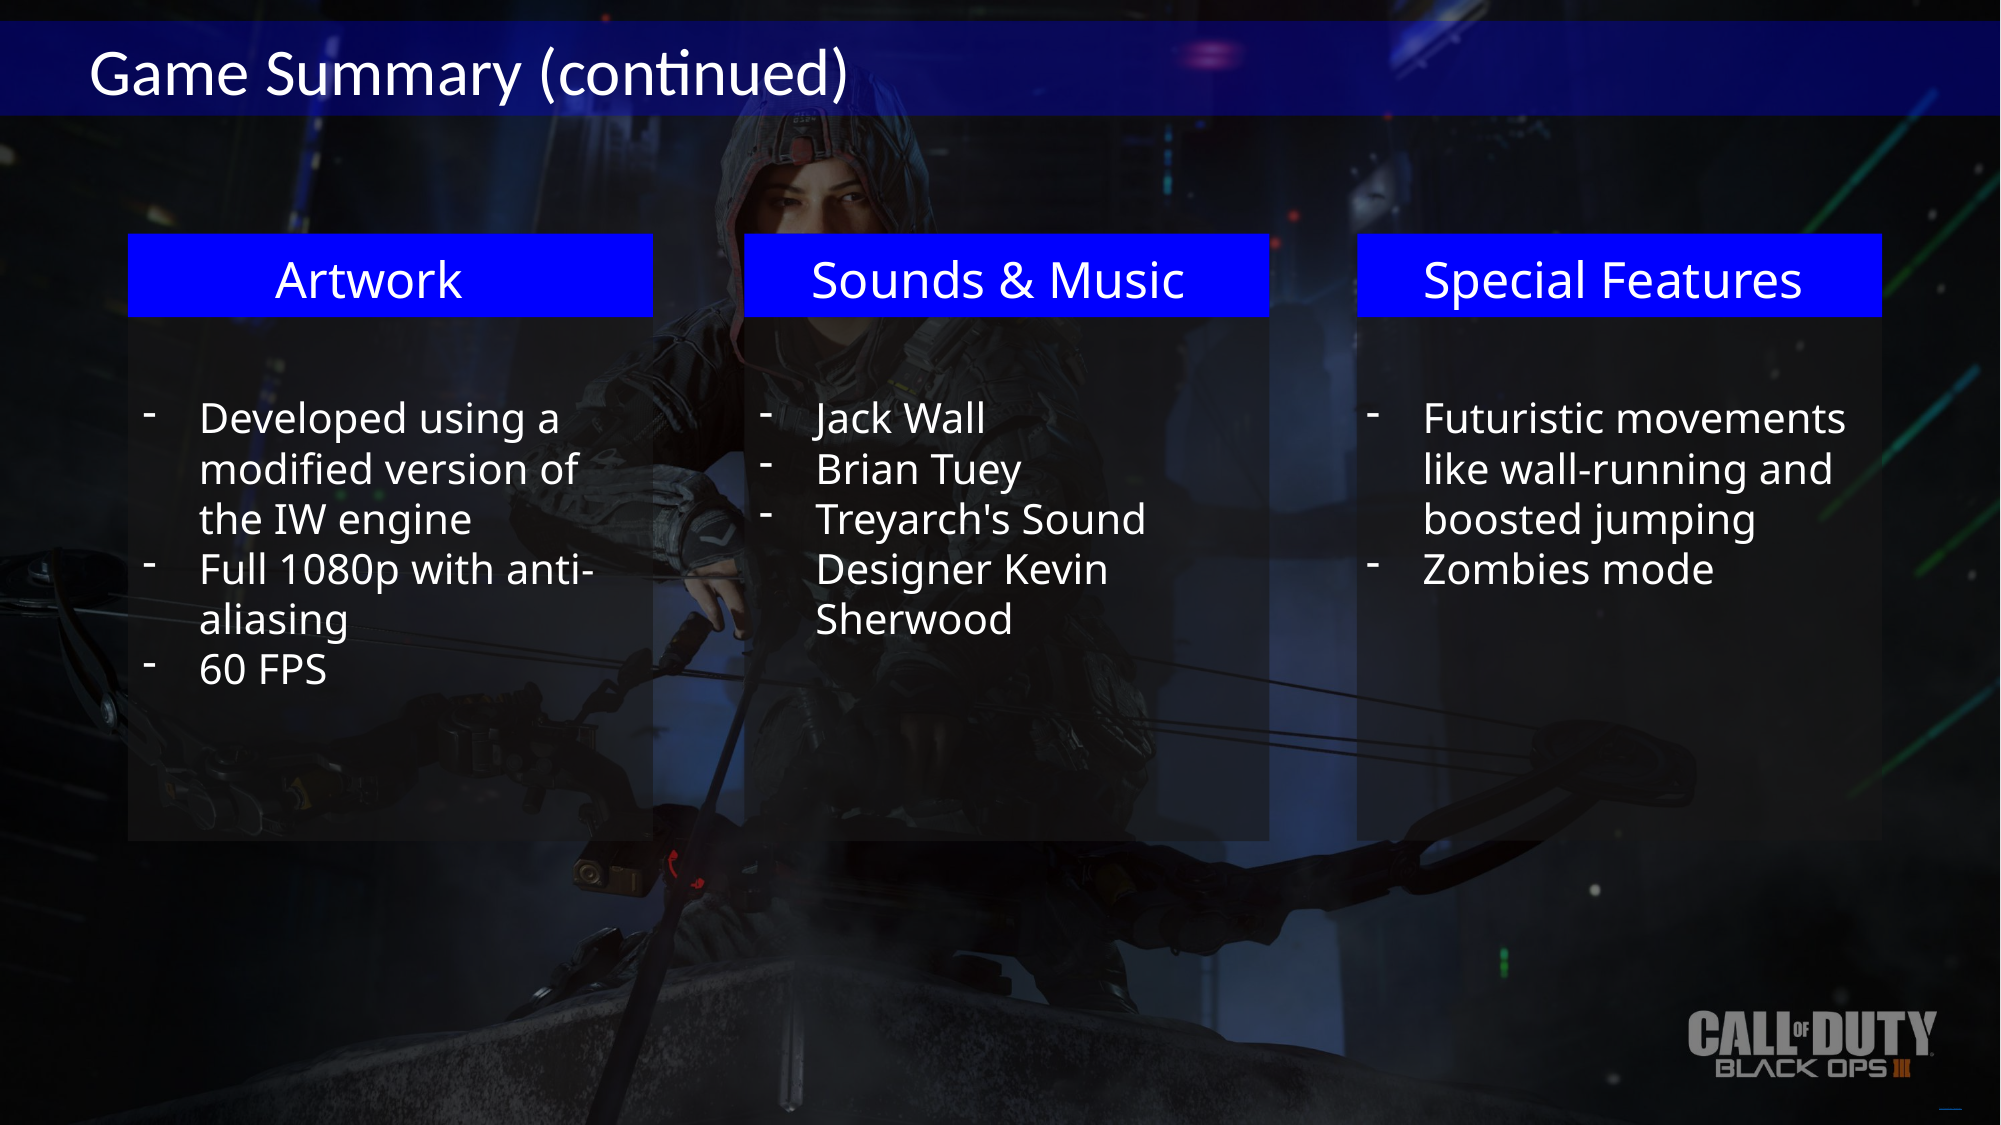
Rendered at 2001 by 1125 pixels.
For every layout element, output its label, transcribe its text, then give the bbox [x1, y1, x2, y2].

text_box [0, 116, 2000, 1125]
text_box [0, 0, 2000, 20]
text_box Free PowerPoint Templates [1924, 1099, 1979, 1117]
text_box Game Summary (continued) [0, 20, 2000, 116]
text_box [1356, 318, 1883, 842]
text_box [1356, 232, 1883, 318]
text_box Developed using a modified version of the IW engine Full 1080p with anti-aliasing 60 FPS [127, 384, 653, 700]
text_box Sounds & Music [777, 241, 1221, 317]
text_box [127, 318, 654, 842]
text_box Futuristic movements like wall-running and boosted jumping Zombies mode [1351, 384, 1877, 600]
text_box Jack Wall Brian Tuey Treyarch's Sound Designer Kevin Sherwood [744, 384, 1270, 700]
text_box [743, 318, 1270, 842]
text_box [127, 232, 654, 318]
text_box [743, 232, 1270, 318]
text_box Artwork [148, 241, 591, 317]
text_box Special Features [1392, 241, 1836, 317]
